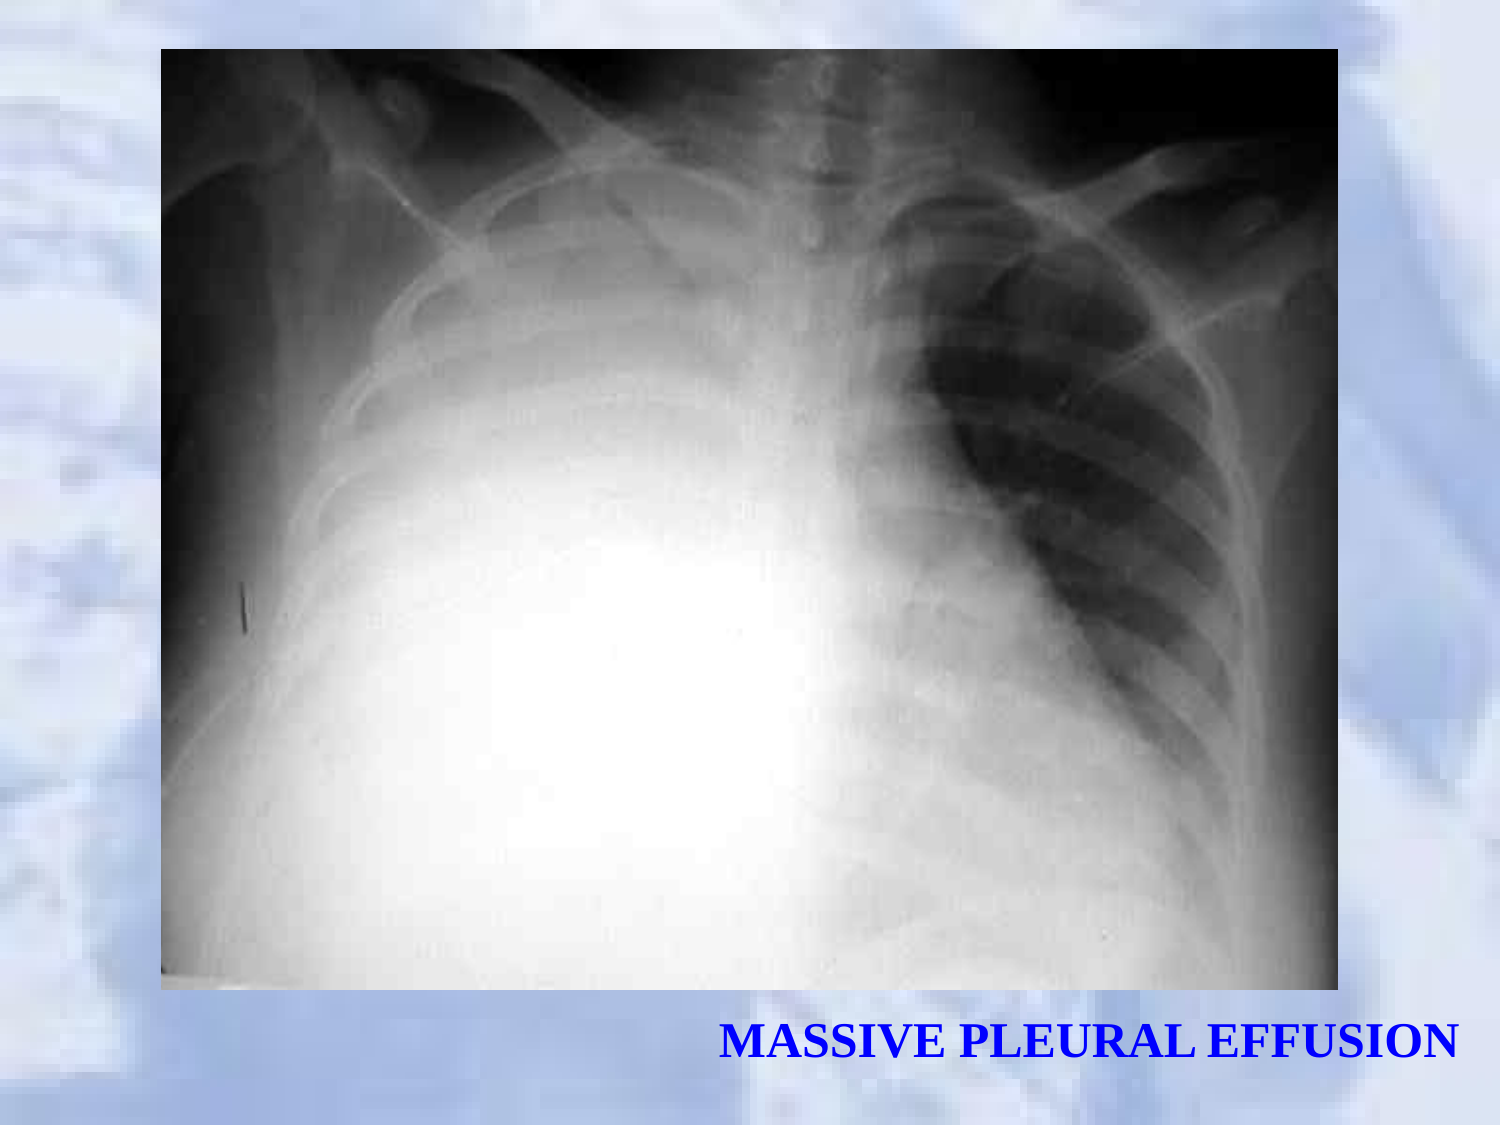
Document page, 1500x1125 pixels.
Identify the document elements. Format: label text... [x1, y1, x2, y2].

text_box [161, 49, 1338, 990]
text_box MASSIVE PLEURAL EFFUSION [704, 999, 1475, 1075]
picture [0, 0, 1500, 1125]
